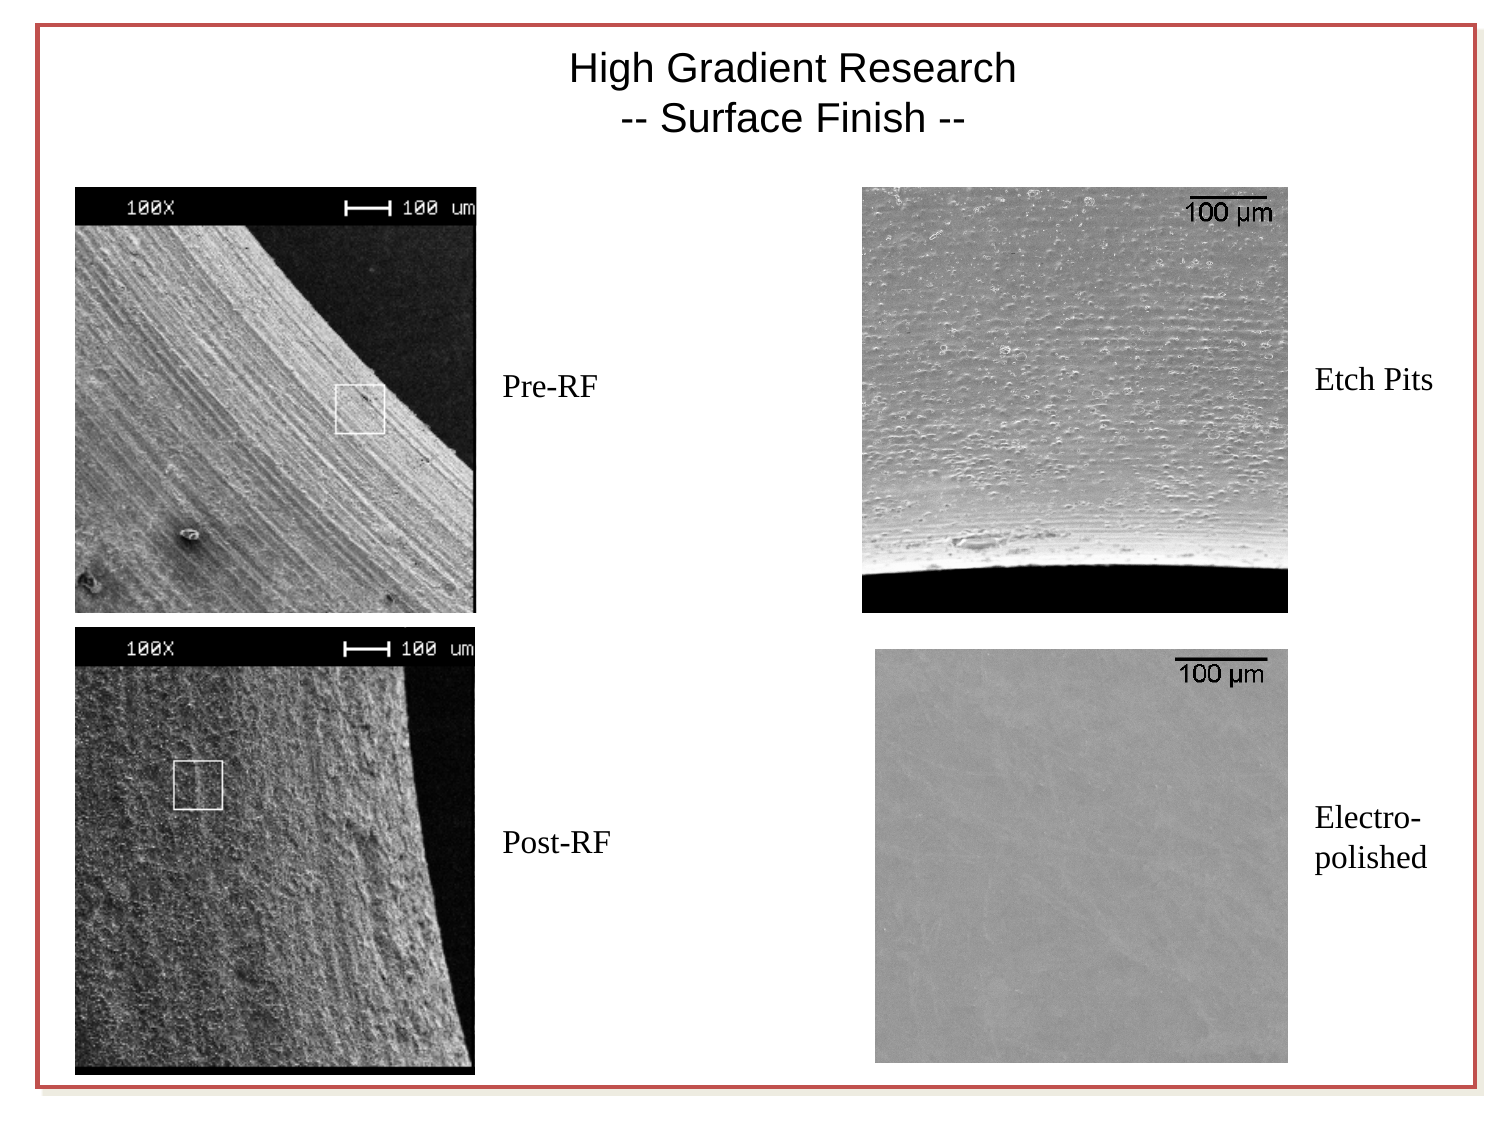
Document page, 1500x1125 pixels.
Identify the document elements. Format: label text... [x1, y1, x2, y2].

text_box Post-RF [487, 812, 688, 868]
picture [862, 187, 1288, 613]
text_box Pre-RF [487, 356, 650, 412]
picture [74, 627, 476, 1076]
text_box Electro-polished [1299, 787, 1450, 882]
text_box Etch Pits [1299, 349, 1463, 405]
text_box High Gradient Research -- Surface Finish -- [387, 33, 1188, 149]
picture [874, 649, 1288, 1063]
text_box [37, 24, 1475, 1088]
picture [74, 187, 477, 613]
